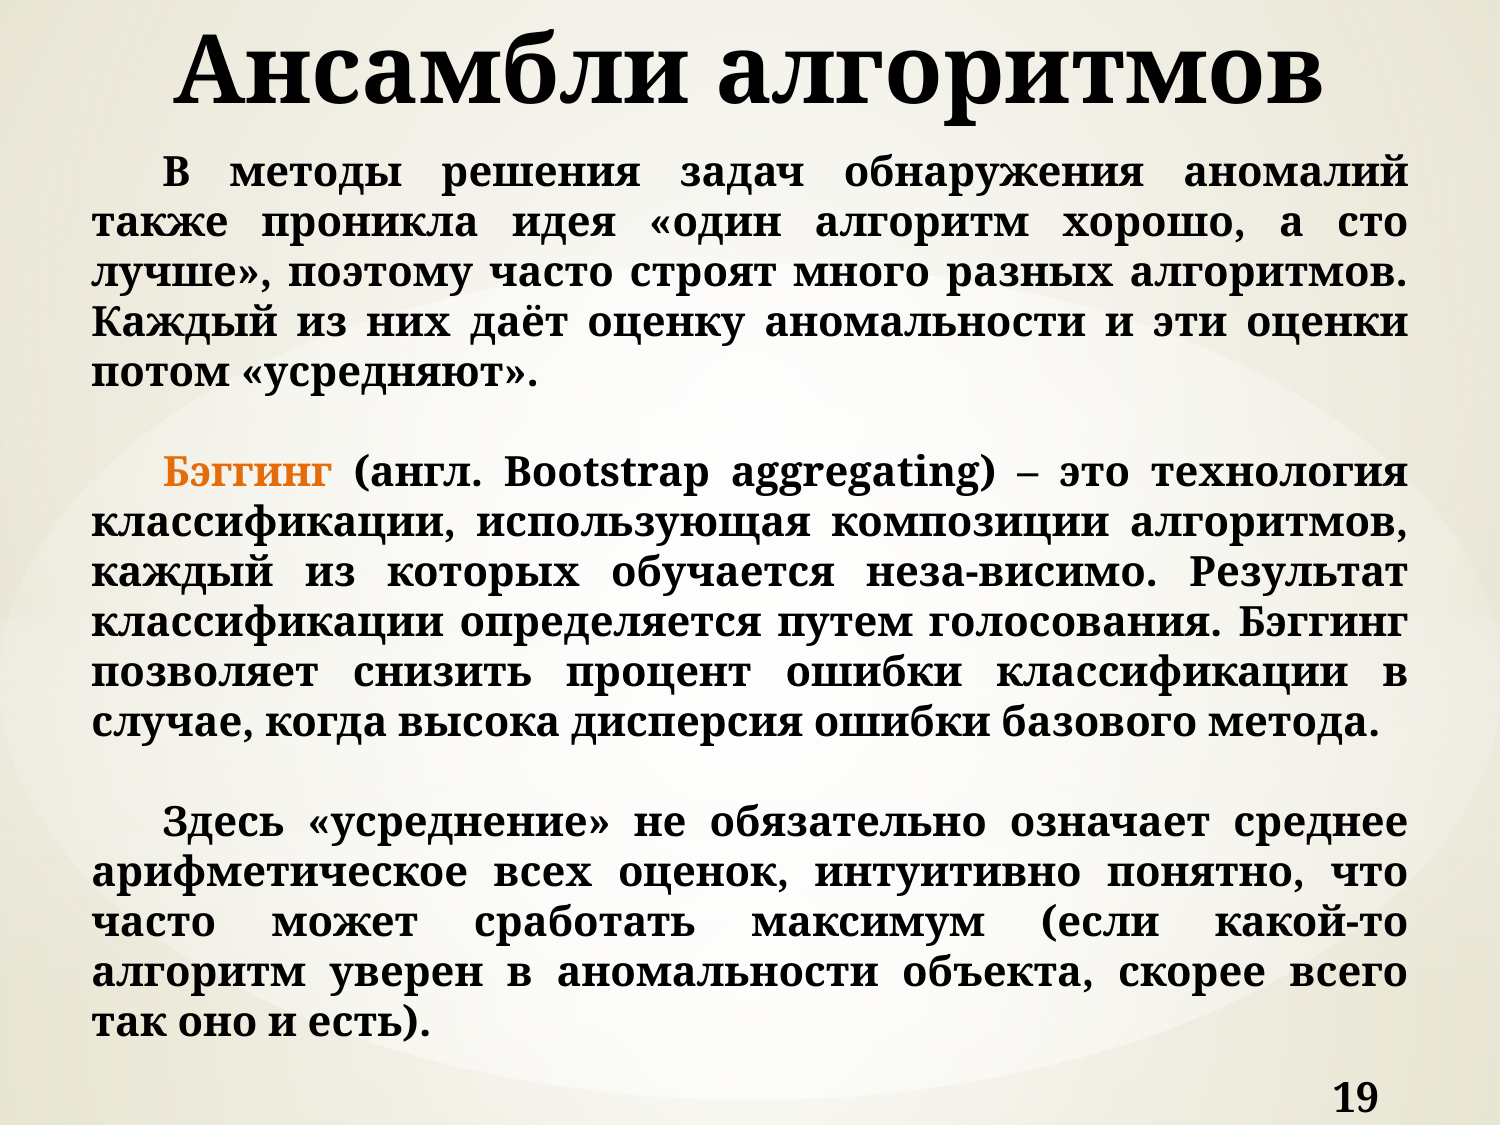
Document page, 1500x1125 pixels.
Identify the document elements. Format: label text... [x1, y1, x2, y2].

title Ансамбли алгоритмов [0, 0, 1500, 138]
text_box В методы решения задач обнаружения аномалий также проникла идея «один алгоритм хорошо, а сто лучше», поэтому часто строят много разных алгоритмов. Каждый из них даёт оценку аномальности и эти оценки потом «усредняют». Бэггинг (англ. Bootstrap aggregating) – это технология классификации, использующая композиции алгоритмов, каждый из которых обучается неза-висимо. Результат классификации определяется путем голосования. Бэггинг позволяет снизить процент ошибки классификации в случае, когда высока дисперсия ошибки базового метода. Здесь «усреднение» не обязательно означает среднее арифметическое всех оценок, интуитивно понятно, что часто может сработать максимум (если какой-то алгоритм уверен в аномальности объекта, скорее всего так оно и есть). [76, 137, 1424, 1053]
list [64, 125, 1436, 1094]
slide_number 19 [1205, 1069, 1500, 1125]
